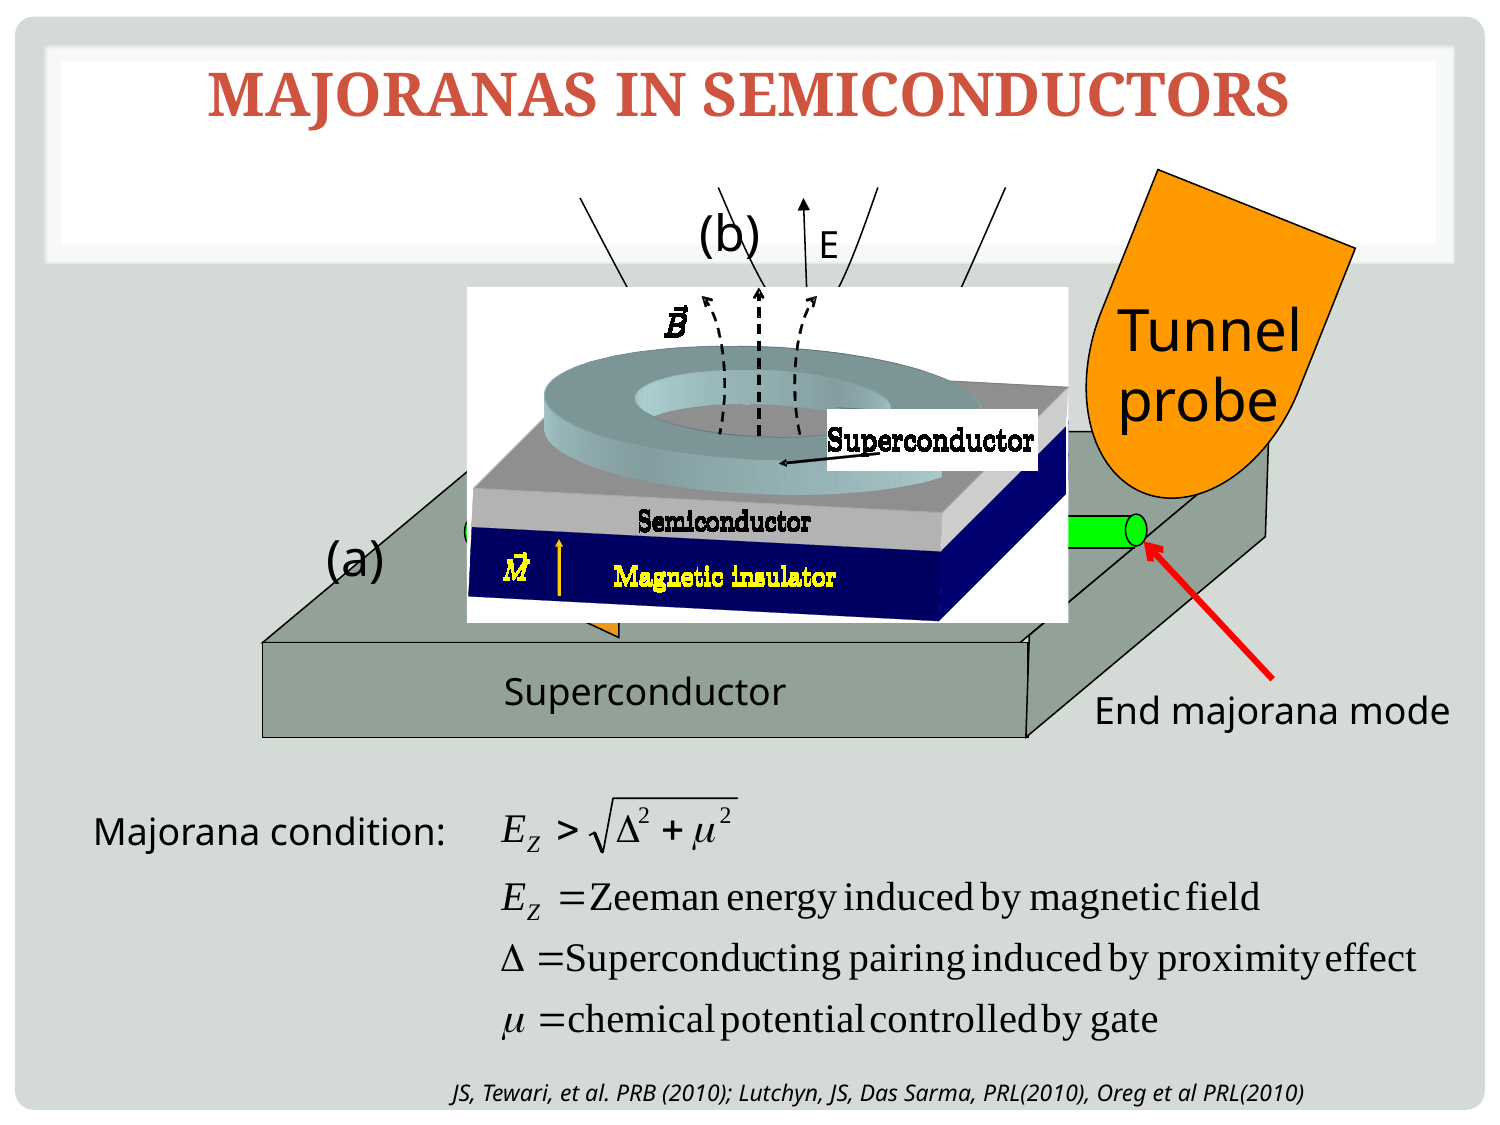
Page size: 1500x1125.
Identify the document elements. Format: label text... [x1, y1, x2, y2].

text_box End majorana mode [1079, 679, 1466, 739]
text_box JS, Tewari, et al. PRB (2010); Lutchyn, JS, Das Sarma, PRL(2010), Oreg et al PRL(2010) [437, 1070, 1321, 1113]
text_box Majorana condition: [78, 800, 461, 861]
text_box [262, 187, 1338, 738]
text_box MajoranaS in semiconductors [192, 49, 1307, 137]
picture [466, 286, 1069, 623]
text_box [1143, 541, 1273, 680]
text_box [493, 787, 1426, 1052]
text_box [1093, 197, 1307, 547]
